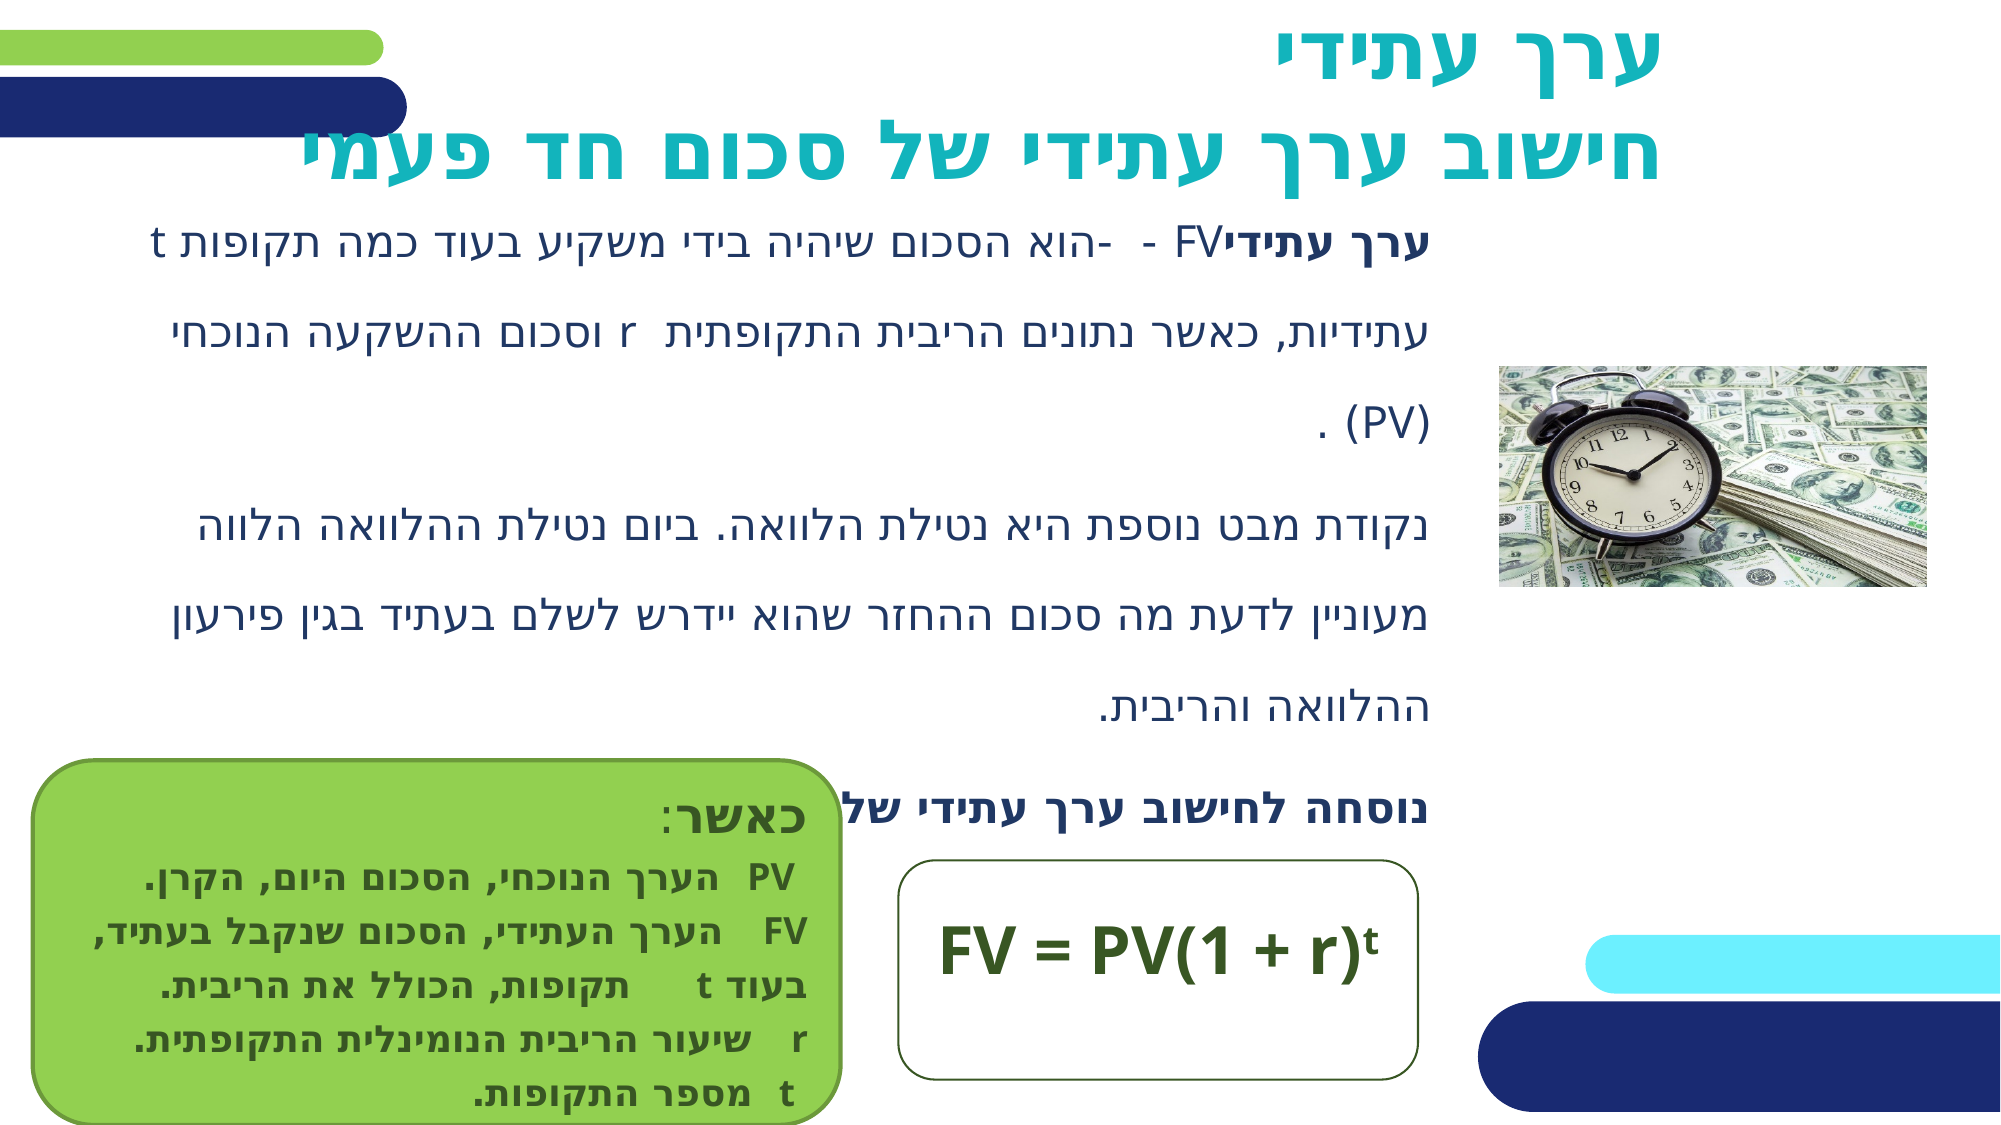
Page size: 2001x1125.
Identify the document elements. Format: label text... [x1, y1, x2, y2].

text_box כאשר: PV הערך הנוכחי, הסכום היום, הקרן. FV הערך העתידי, הסכום שנקבל בעתיד, בעוד t תקופות, הכולל את הריבית. r שיעור הריבית הנומינלית התקופתית. t מספר התקופות. [30, 758, 843, 1125]
picture [1498, 366, 1927, 588]
text_box FV = PV(1 + r)t [898, 860, 1418, 1080]
list ערך עתידי חישוב ערך עתידי של סכום חד פעמי [84, 0, 1713, 193]
list ערך עתידיFV - -הוא הסכום שיהיה בידי משקיע בעוד כמה תקופות t עתידיות, כאשר נתונים הריבית התקופתית r וסכום ההשקעה הנוכחי (PV) . נקודת מבט נוספת היא נטילת הלוואה. ביום נטילת ההלוואה הלווה מעוניין לדעת מה סכום ההחזר שהוא יידרש לשלם בעתיד בגין פירעון ההלוואה והריבית. נוסחה לחישוב ערך עתידי של סכום חד פעמי [84, 167, 1448, 846]
